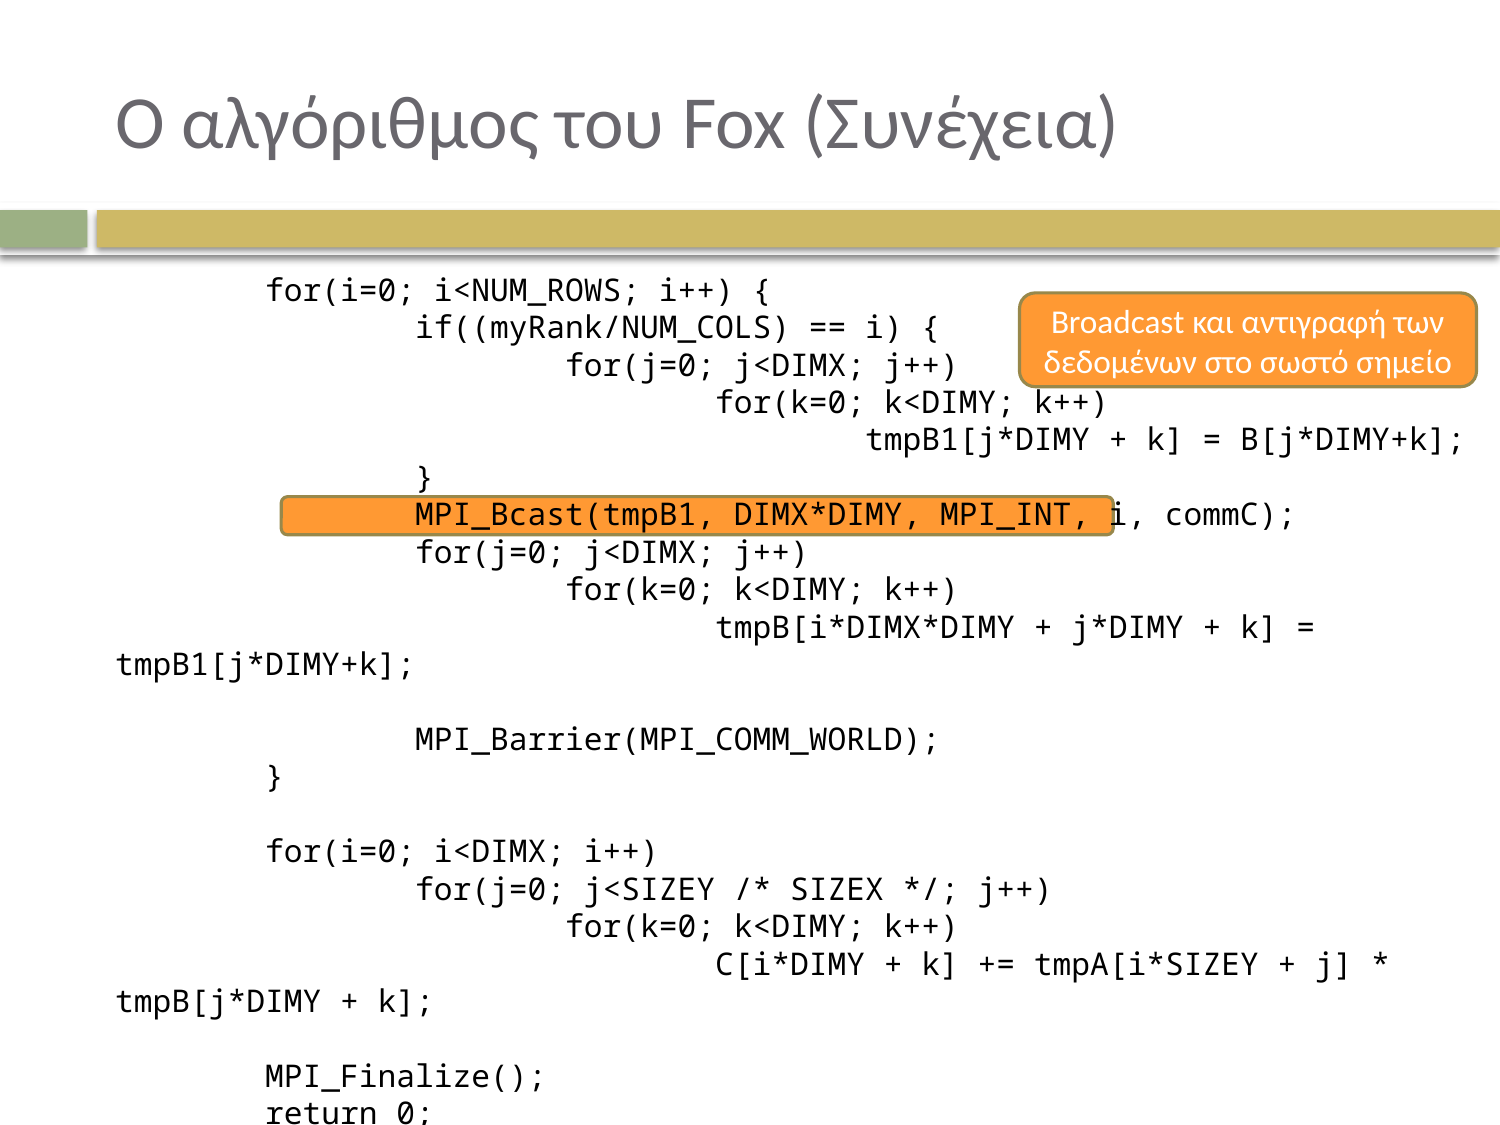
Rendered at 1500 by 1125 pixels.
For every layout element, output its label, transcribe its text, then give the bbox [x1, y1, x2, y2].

title Ο αλγόριθμος του Fox (Συνέχεια) [100, 37, 1438, 200]
text_box Broadcast και αντιγραφή των δεδομένων στο σωστό σημείο [1017, 291, 1479, 389]
list for(i=0; i<NUM_ROWS; i++) { if((myRank/NUM_COLS) == i) { for(j=0; j<DIMX; j++) for(k=0; k<DIMY; k++) tmpB1[j*DIMY + k] = B[j*DIMY+k]; } MPI_Bcast(tmpB1, DIMX*DIMY, MPI_INT, i, commC); for(j=0; j<DIMX; j++) for(k=0; k<DIMY; k++) tmpB[i*DIMX*DIMY + j*DIMY + k] = tmpB1[j*DIMY+k]; MPI_Barrier(MPI_COMM_WORLD); } for(i=0; i<DIMX; i++) for(j=0; j<SIZEY /* SIZEX */; j++) for(k=0; k<DIMY; k++) C[i*DIMY + k] += tmpA[i*SIZEY + j] * tmpB[j*DIMY + k]; MPI_Finalize(); return 0; } /* end function main */ [100, 262, 1500, 1125]
